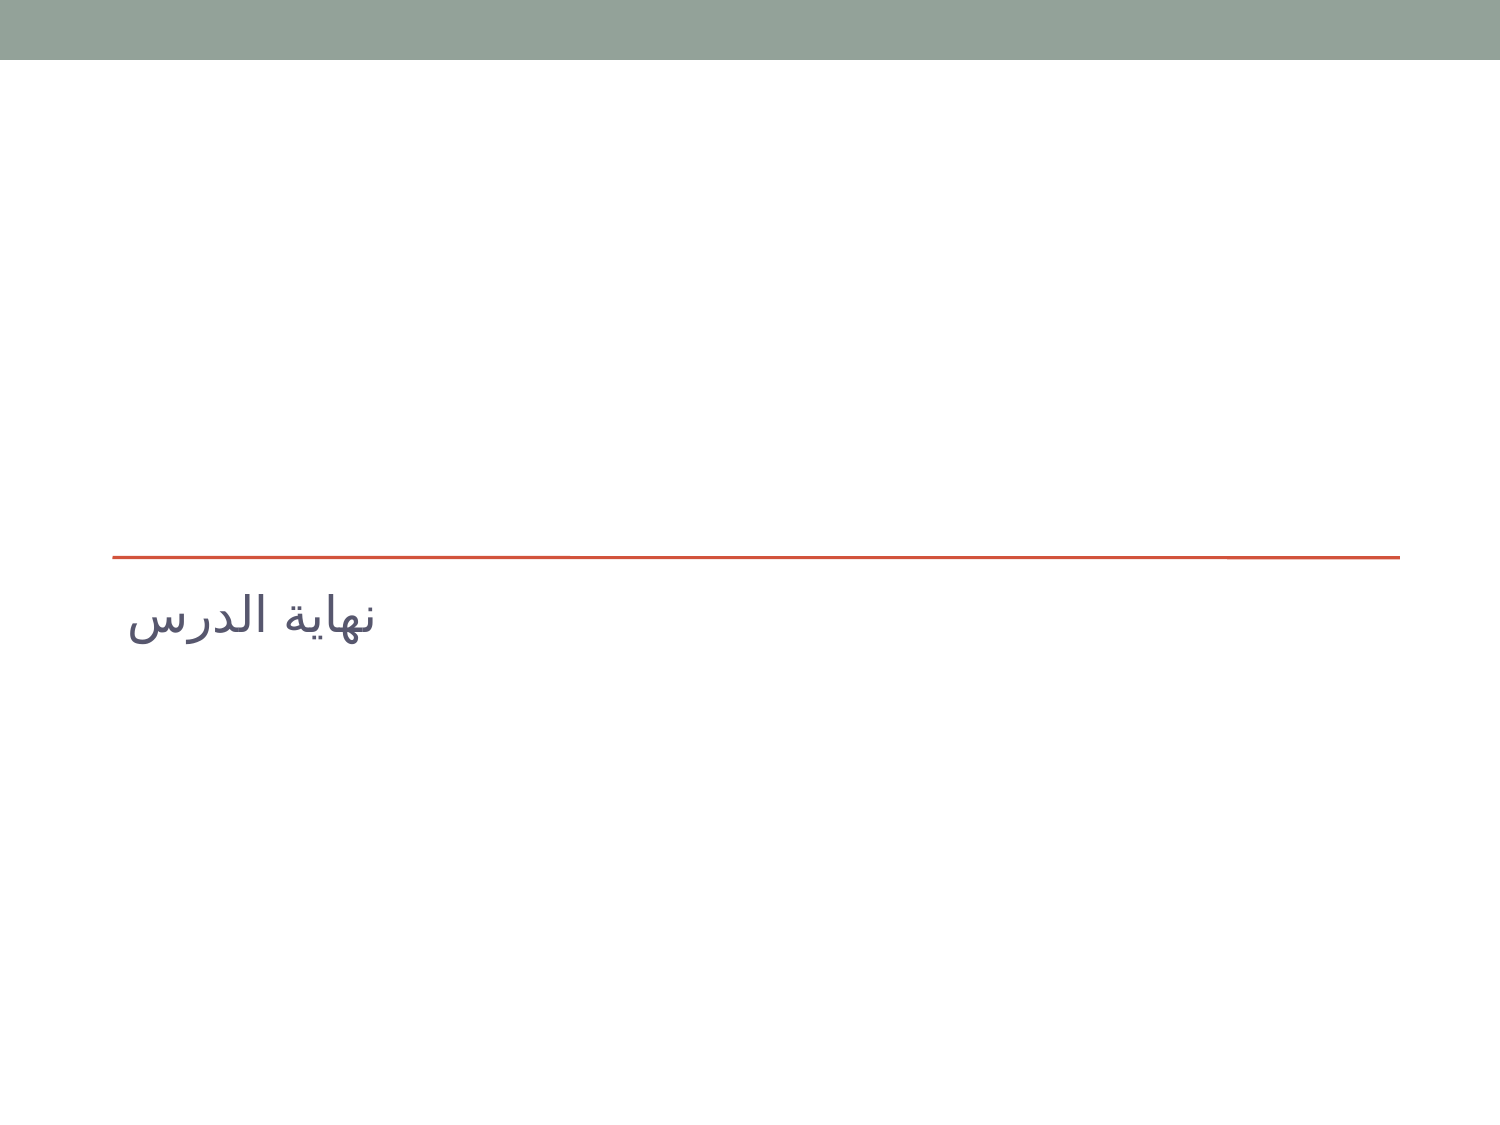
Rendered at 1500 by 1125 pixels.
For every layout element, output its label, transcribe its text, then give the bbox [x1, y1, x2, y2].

subtitle نهاية الدرس [112, 575, 1163, 863]
